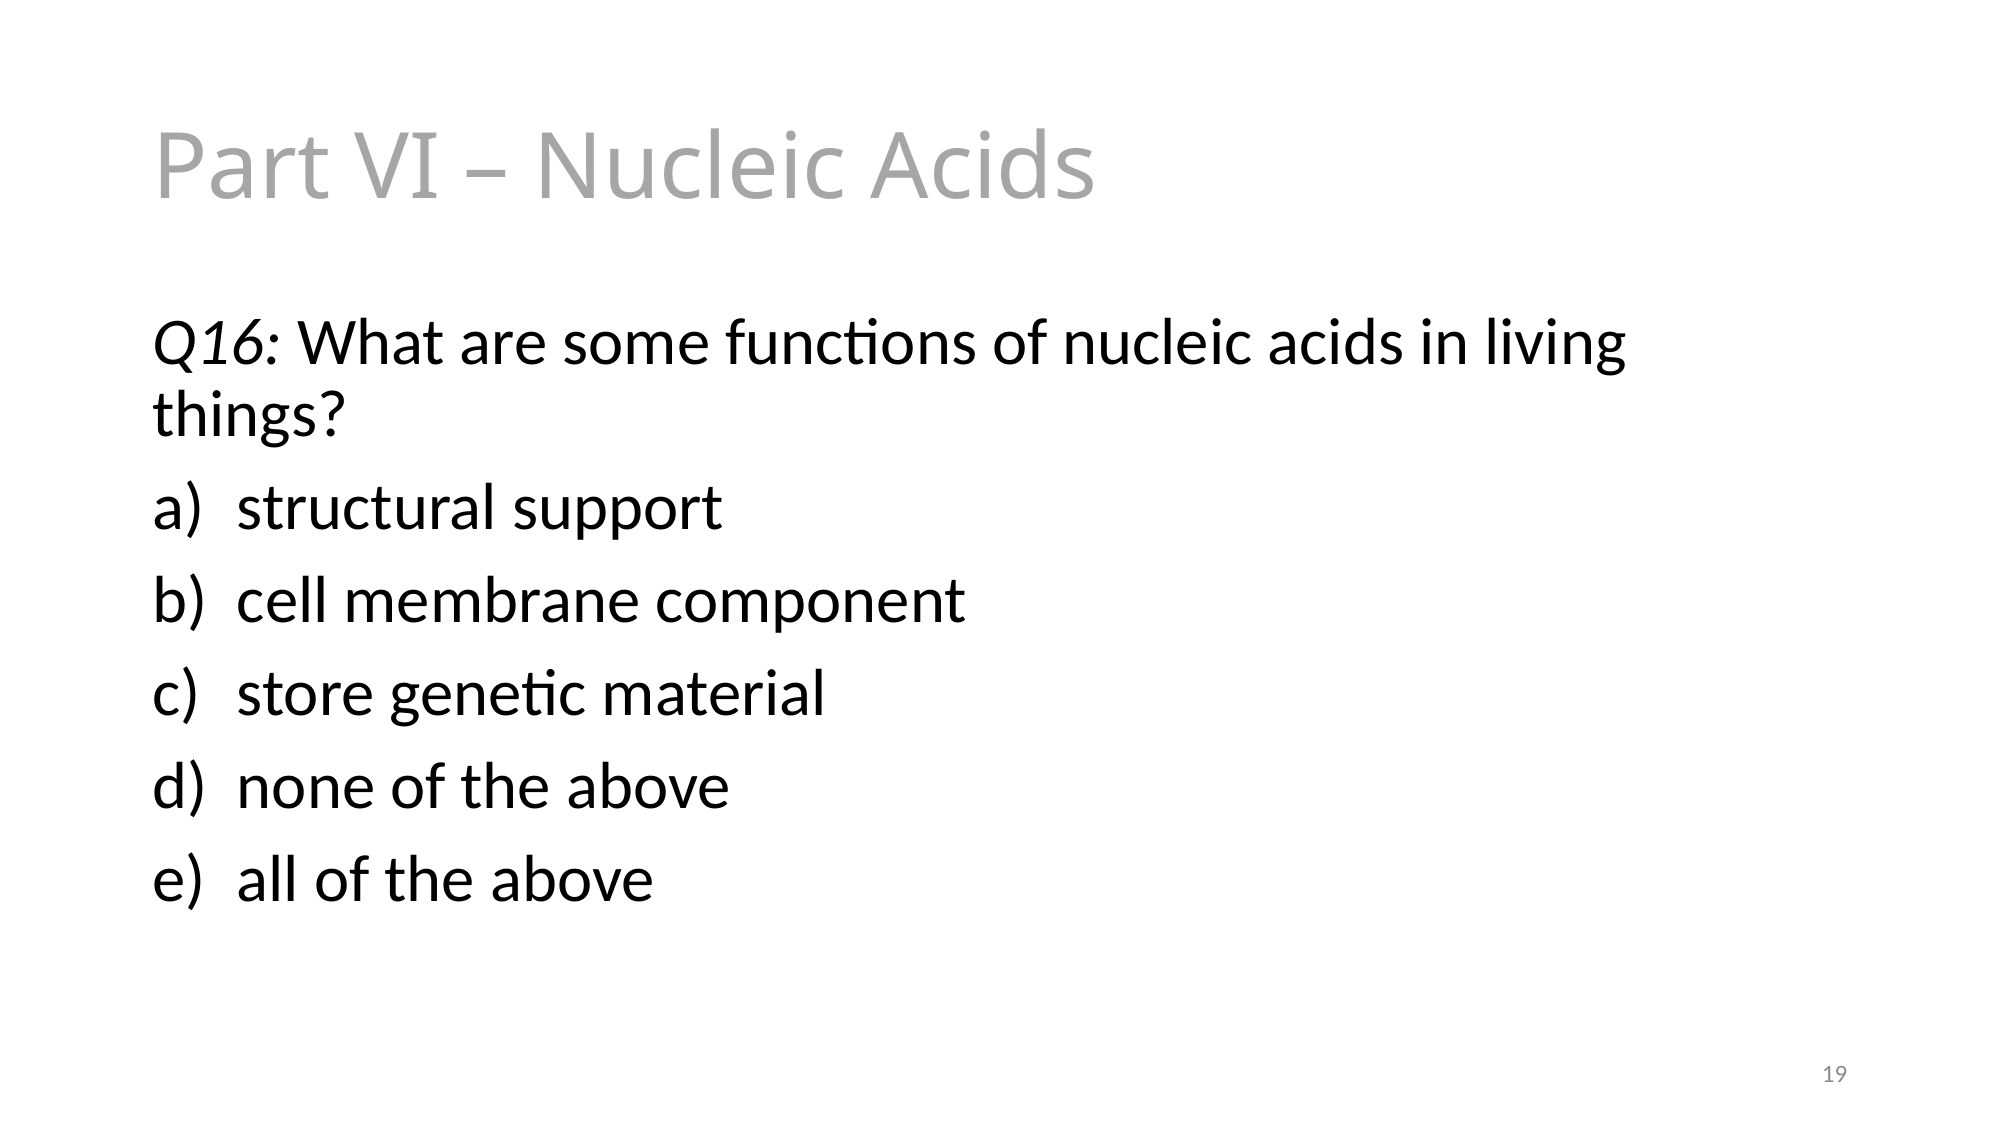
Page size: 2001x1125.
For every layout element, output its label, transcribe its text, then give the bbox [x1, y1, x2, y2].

slide_number 19 [1412, 1042, 1863, 1103]
title Part VI – Nucleic Acids [137, 59, 1863, 278]
list Q16: What are some functions of nucleic acids in living things? structural support cell membrane component store genetic material none of the above all of the above [137, 299, 1775, 1014]
